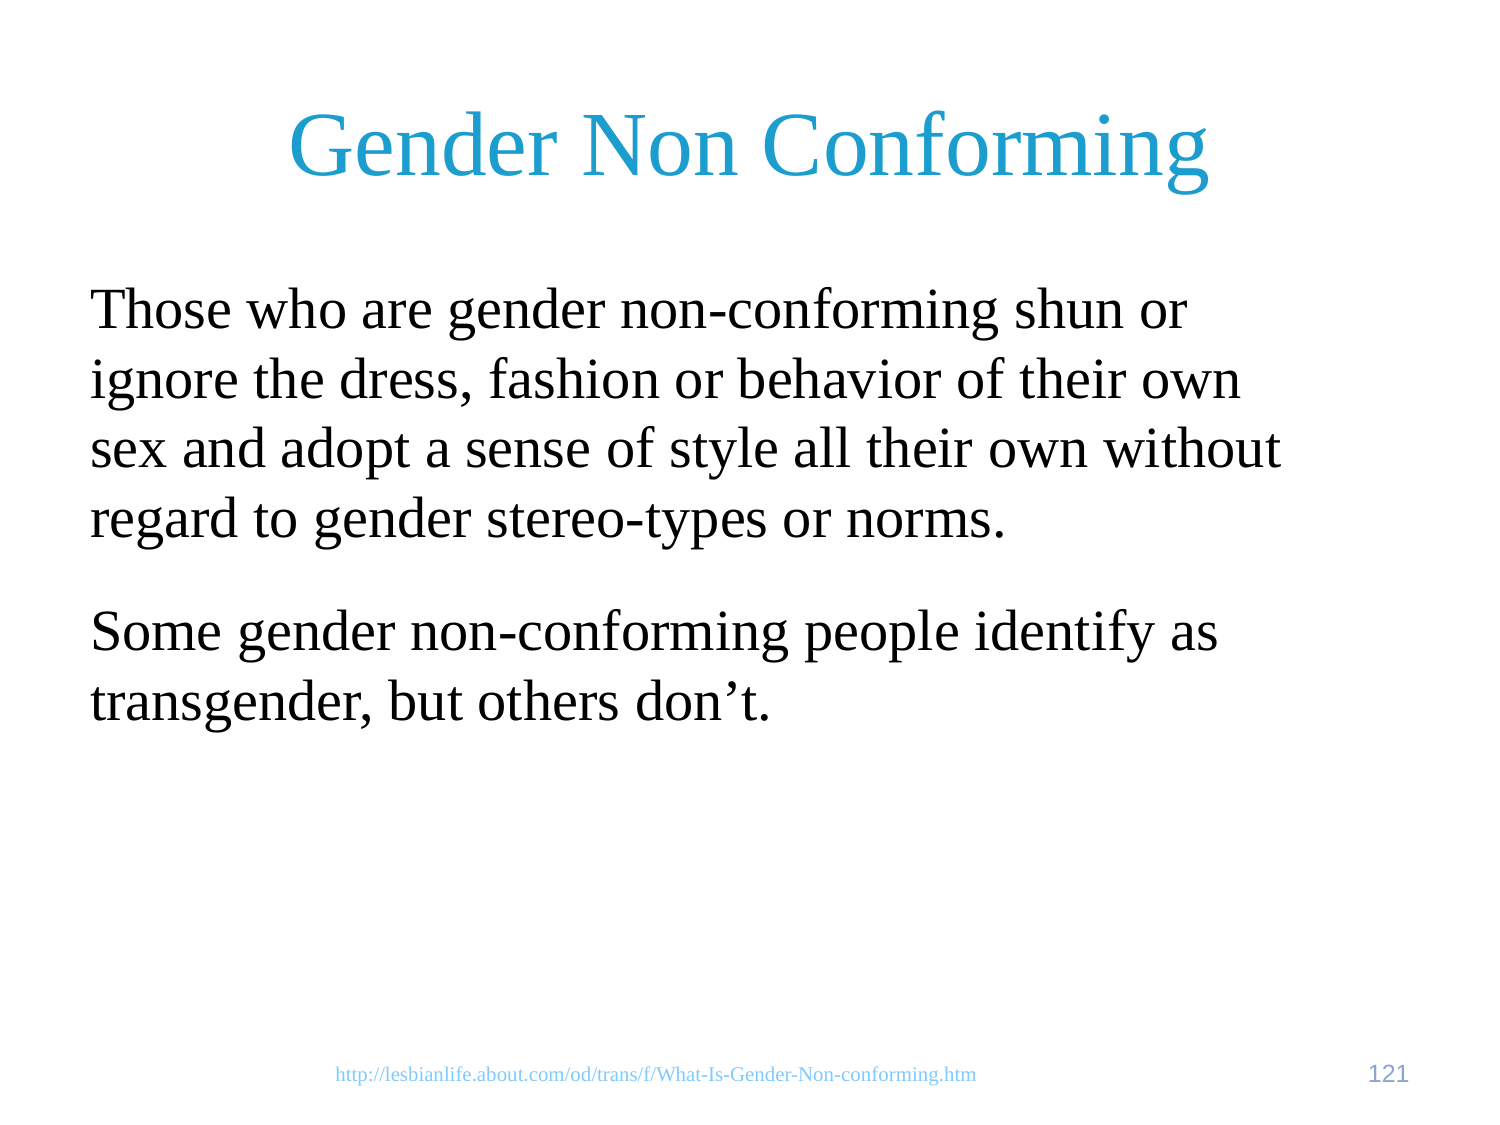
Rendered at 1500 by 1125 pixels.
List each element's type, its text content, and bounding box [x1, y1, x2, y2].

slide_number 121 [1163, 1042, 1425, 1103]
list Those who are gender non-conforming shun or ignore the dress, fashion or behavior of their own sex and adopt a sense of style all their own without regard to gender stereo-types or norms. Some gender non-conforming people identify as transgender, but others don’t. [75, 262, 1313, 1013]
title Gender Non Conforming [75, 45, 1425, 233]
footer http://lesbianlife.about.com/od/trans/f/What-Is-Gender-Non-conforming.htm [150, 1042, 1163, 1103]
